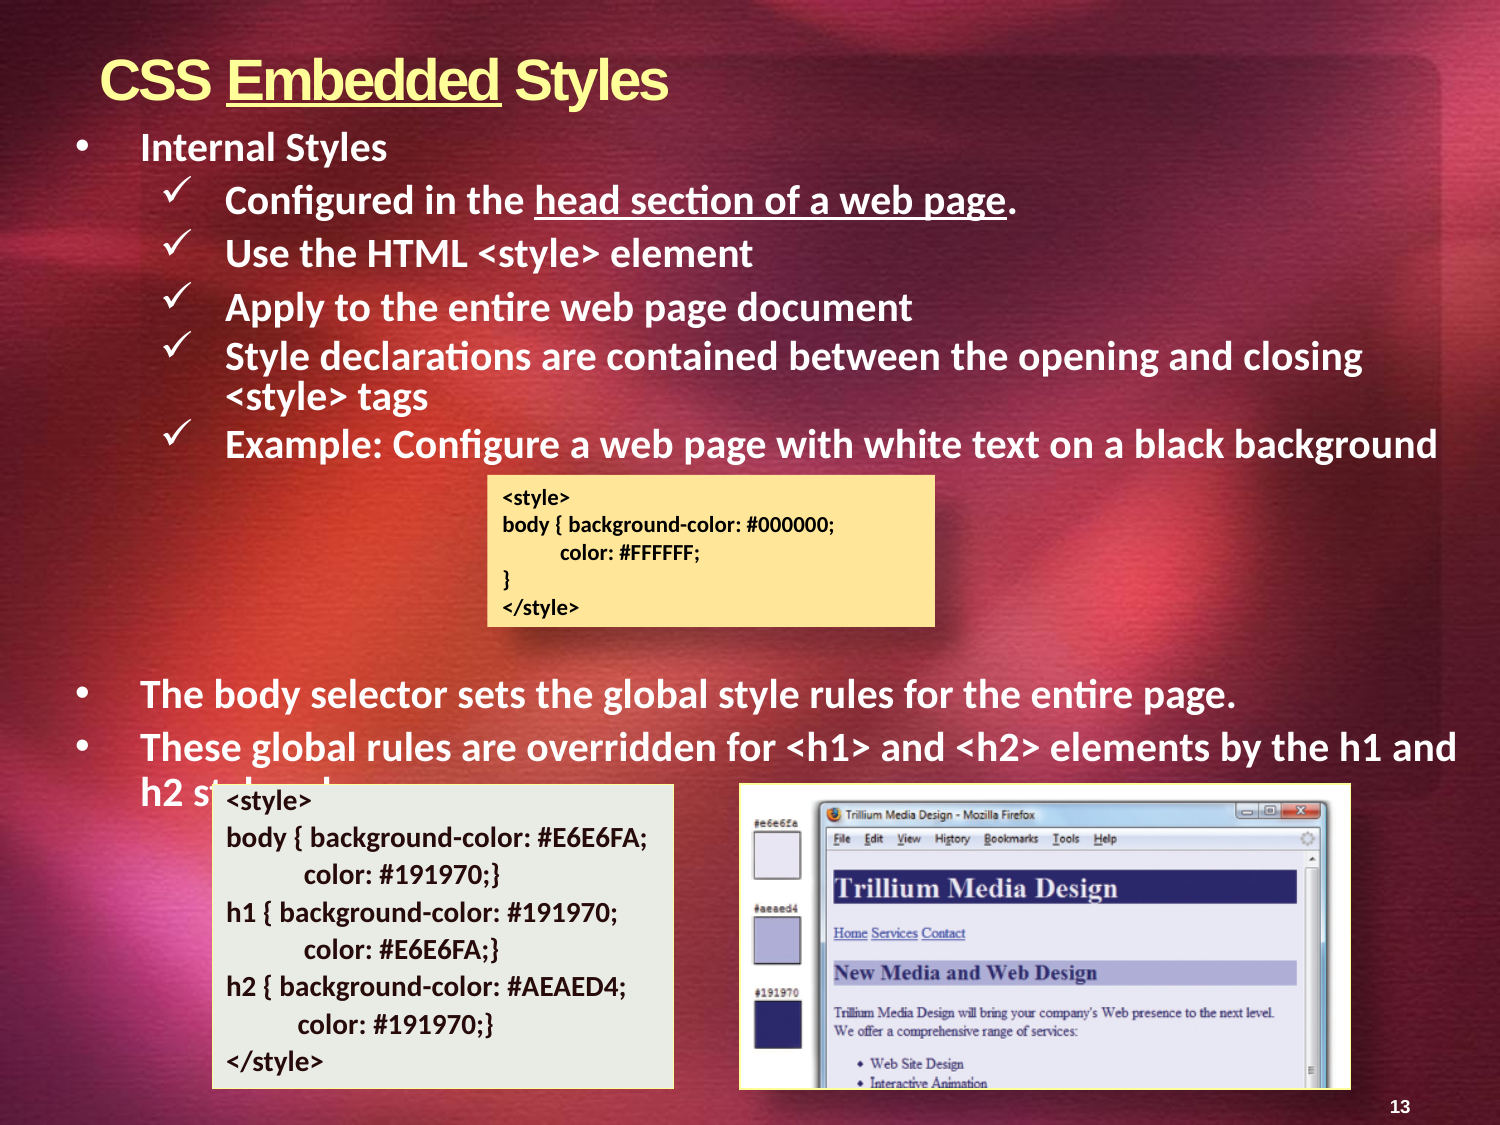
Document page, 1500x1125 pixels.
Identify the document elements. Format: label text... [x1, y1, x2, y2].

list Internal Styles Configured in the head section of a web page. Use the HTML <style> element Apply to the entire web page document Style declarations are contained between the opening and closing <style> tags Example: Configure a web page with white text on a black background The body selector sets the global style rules for the entire page. These global rules are overridden for <h1> and <h2> elements by the h1 and h2 style rules. [75, 125, 1463, 847]
text_box <style> body { background-color: #000000; color: #FFFFFF; } </style> [487, 474, 935, 627]
title CSS Embedded Styles [99, 50, 998, 125]
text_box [212, 784, 1351, 1089]
picture [0, 0, 1500, 1125]
